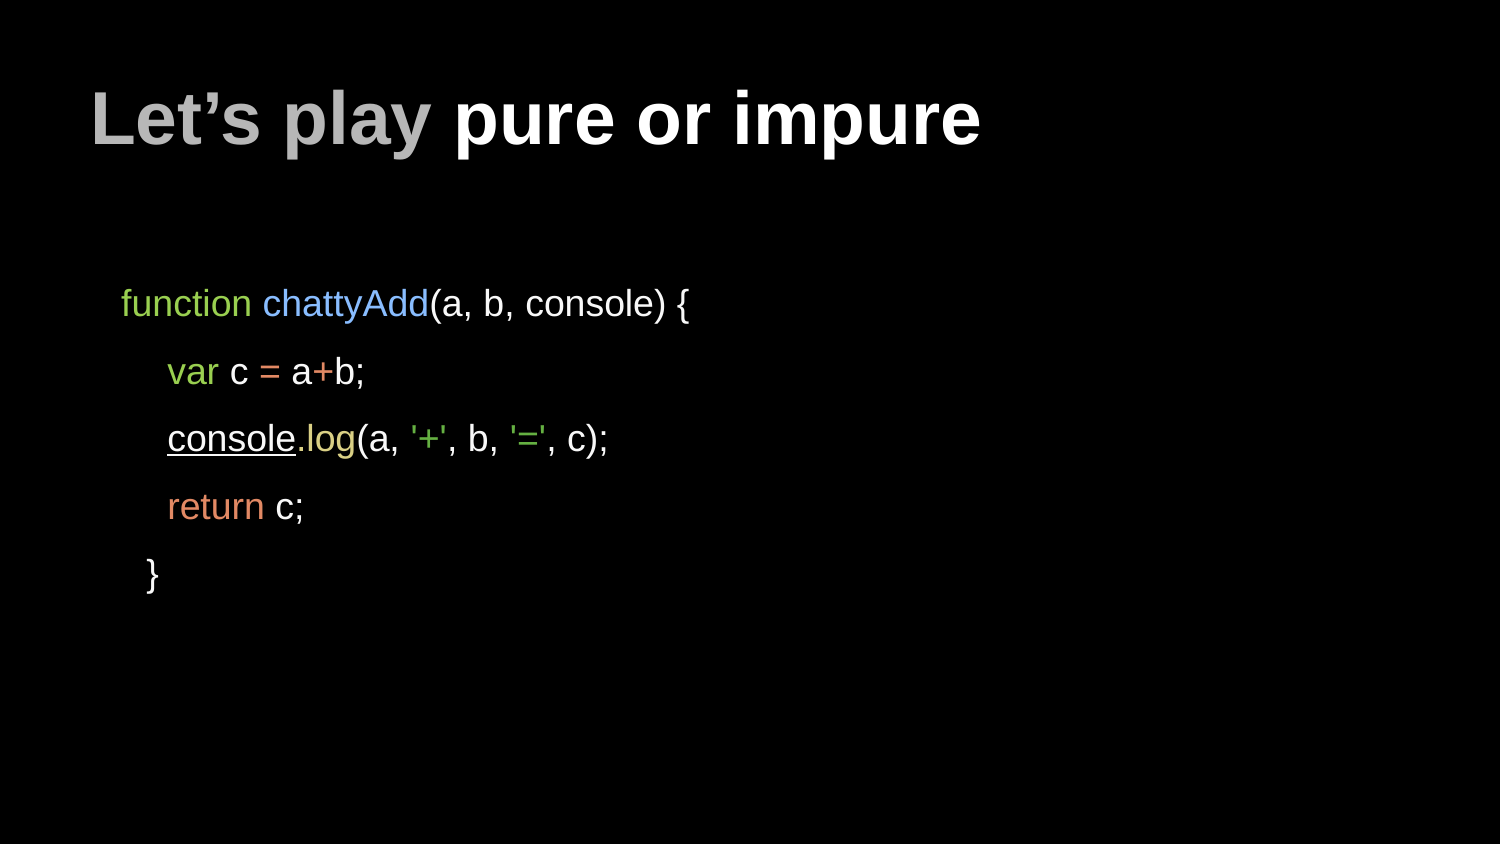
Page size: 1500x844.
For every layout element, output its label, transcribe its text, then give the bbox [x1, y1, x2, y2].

title Let’s play pure or impure [75, 33, 1425, 175]
list function chattyAdd(a, b, console) { var c = a+b; console.log(a, '+', b, '=', c); return c; } [75, 196, 1425, 808]
